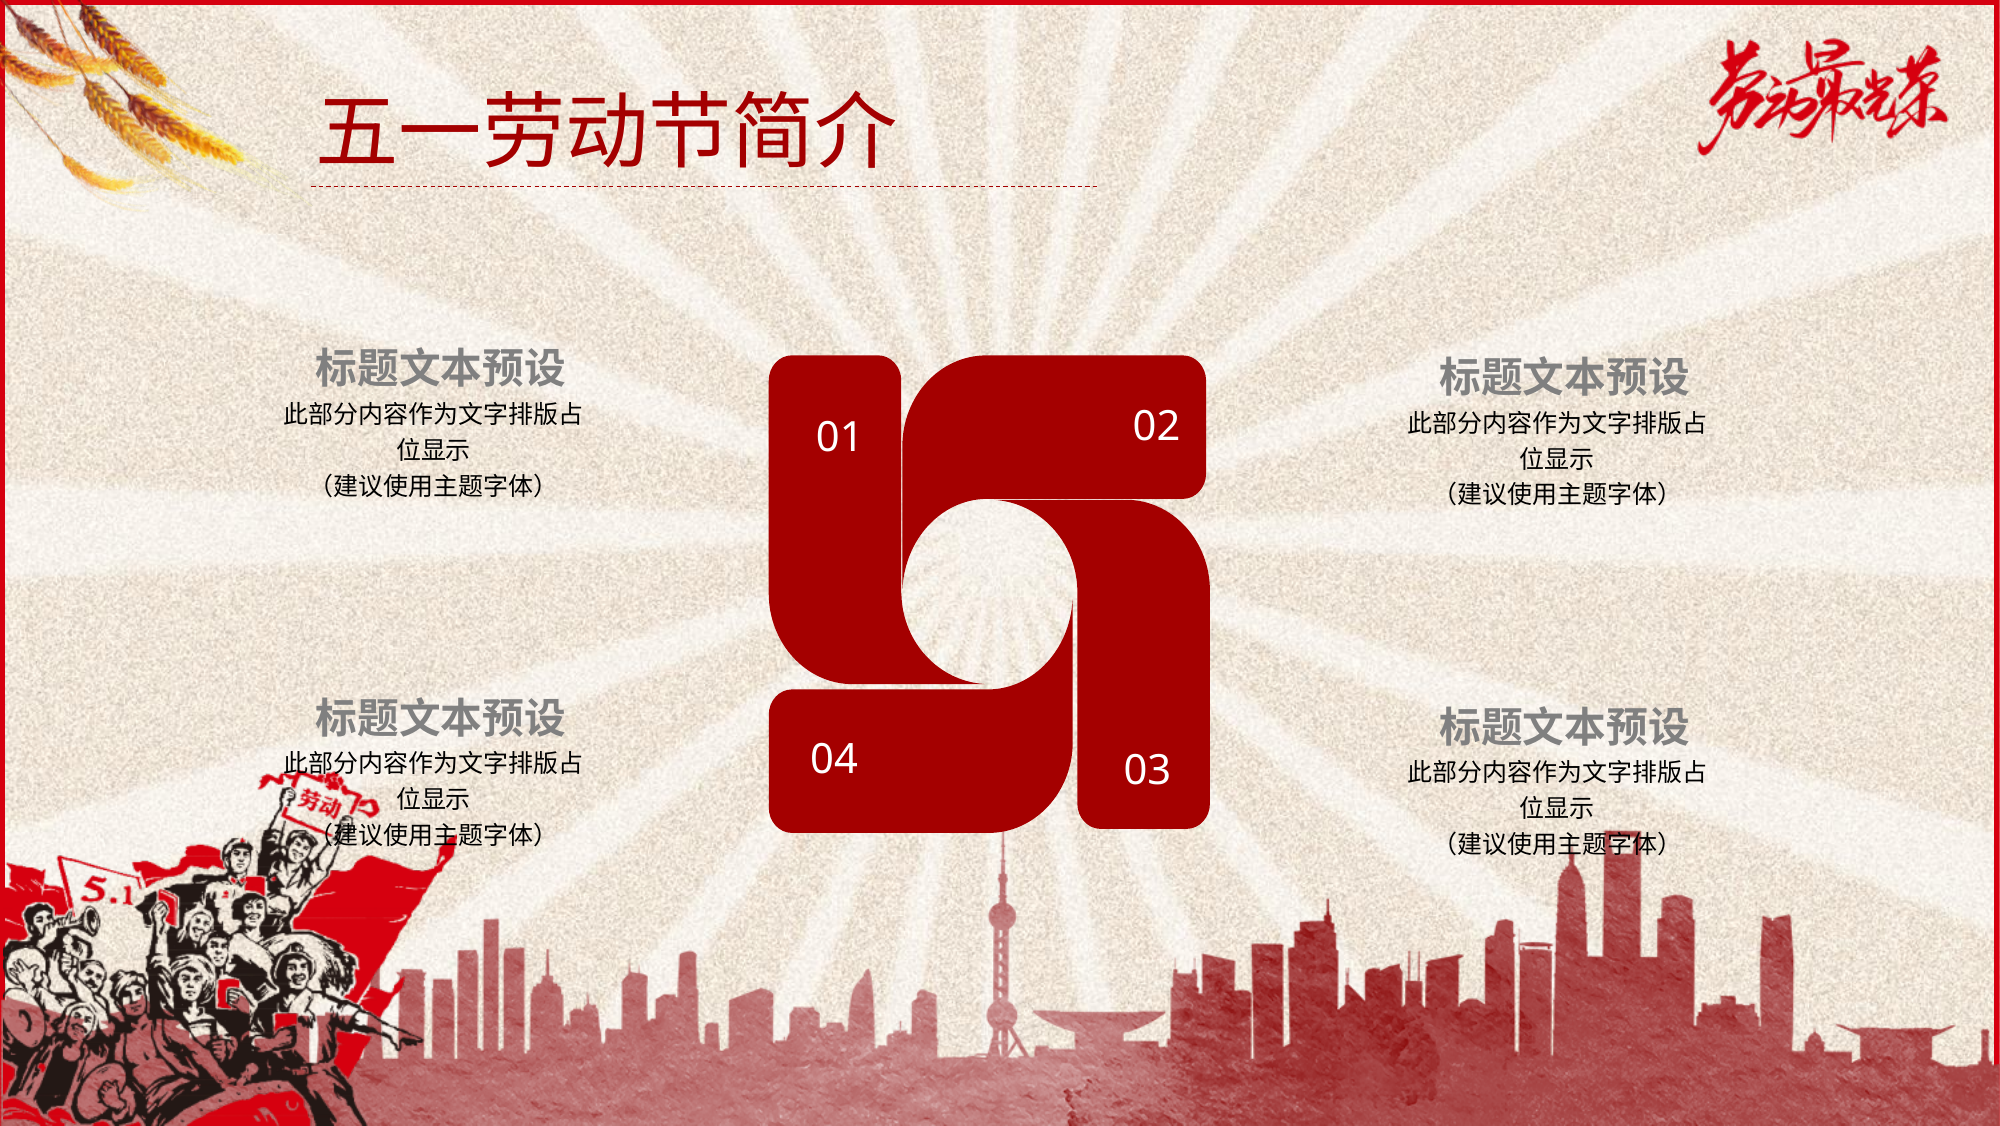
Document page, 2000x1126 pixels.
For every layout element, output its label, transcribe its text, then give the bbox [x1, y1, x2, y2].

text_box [1401, 681, 1728, 799]
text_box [278, 323, 604, 441]
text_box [1401, 331, 1728, 450]
picture [0, 0, 1994, 1126]
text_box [768, 355, 1211, 834]
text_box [278, 672, 604, 790]
text_box 五一劳动节简介 [229, 70, 913, 186]
